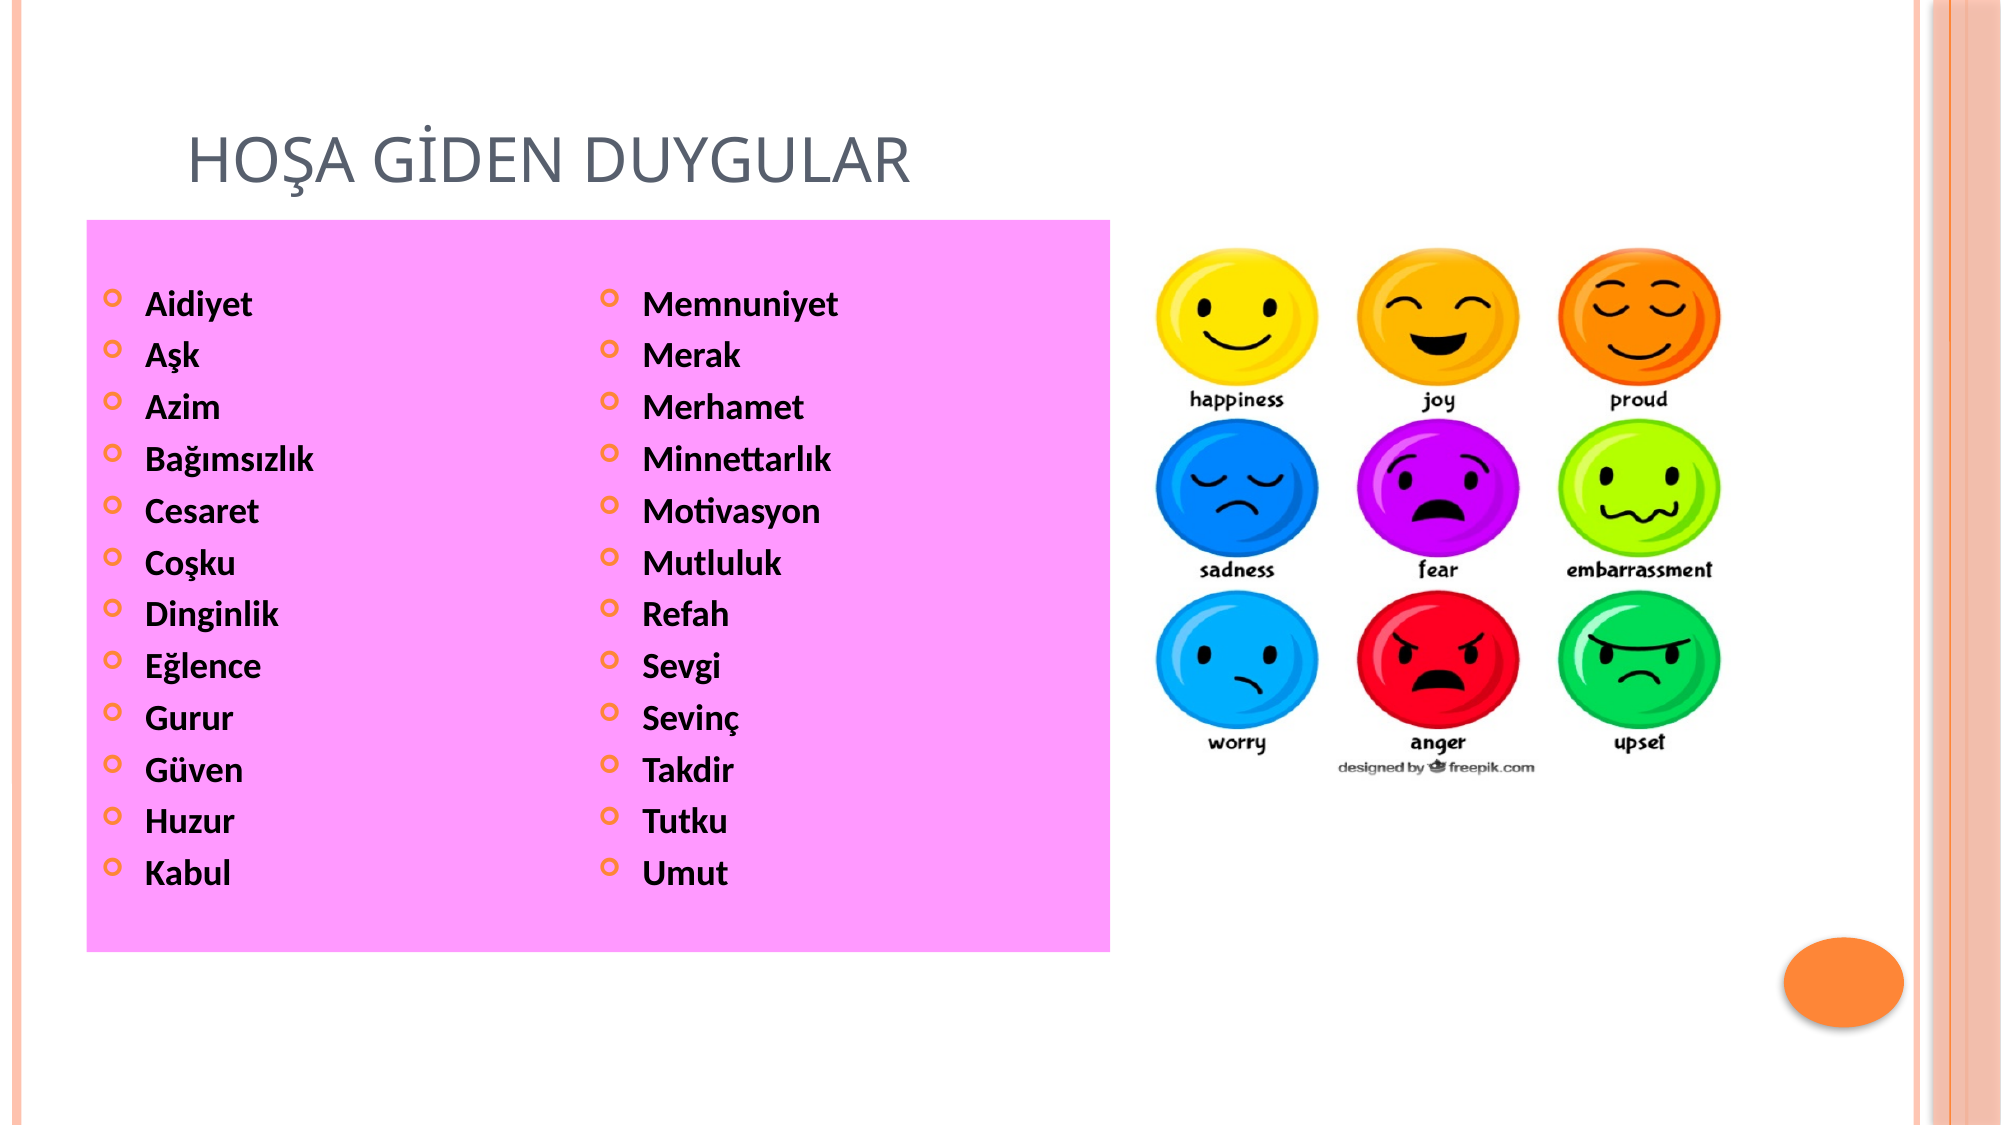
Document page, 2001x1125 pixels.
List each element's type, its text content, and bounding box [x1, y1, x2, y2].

picture [1109, 231, 1766, 789]
title Hoşa giden duygular [171, 45, 1050, 202]
list Aidiyet Aşk Azim Bağımsızlık Cesaret Coşku Dinginlik Eğlence Gurur Güven Huzur Kabul Memnuniyet Merak Merhamet Minnettarlık Motivasyon Mutluluk Refah Sevgi Sevinç Takdir Tutku Umut [86, 219, 1111, 953]
